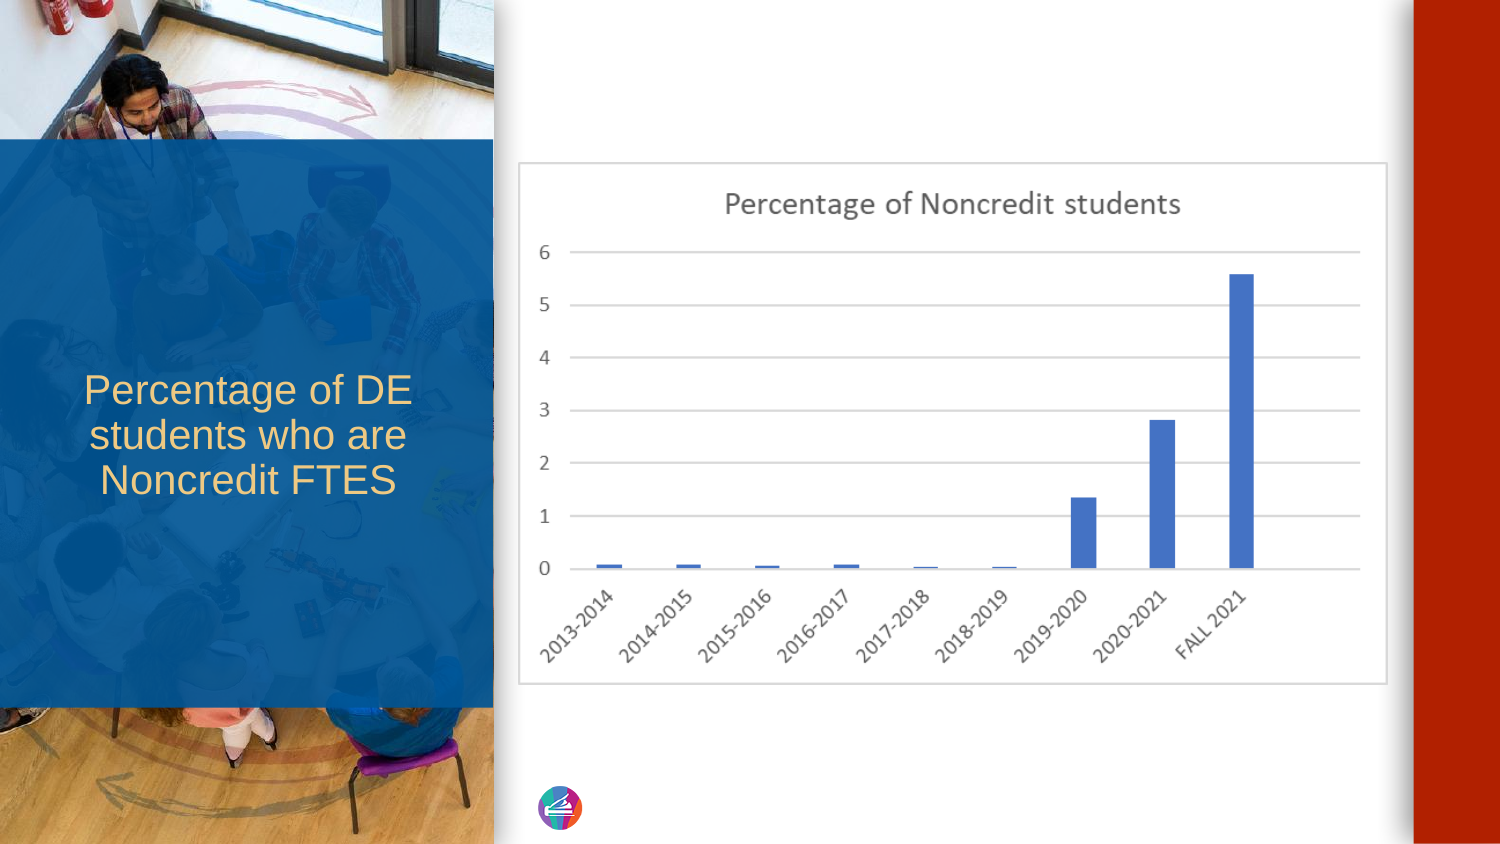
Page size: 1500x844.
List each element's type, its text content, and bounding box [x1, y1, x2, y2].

picture [536, 784, 583, 831]
picture [0, 708, 494, 844]
picture [518, 162, 1389, 685]
picture [0, 0, 494, 139]
list Percentage of DE students who are Noncredit FTES [28, 362, 469, 680]
